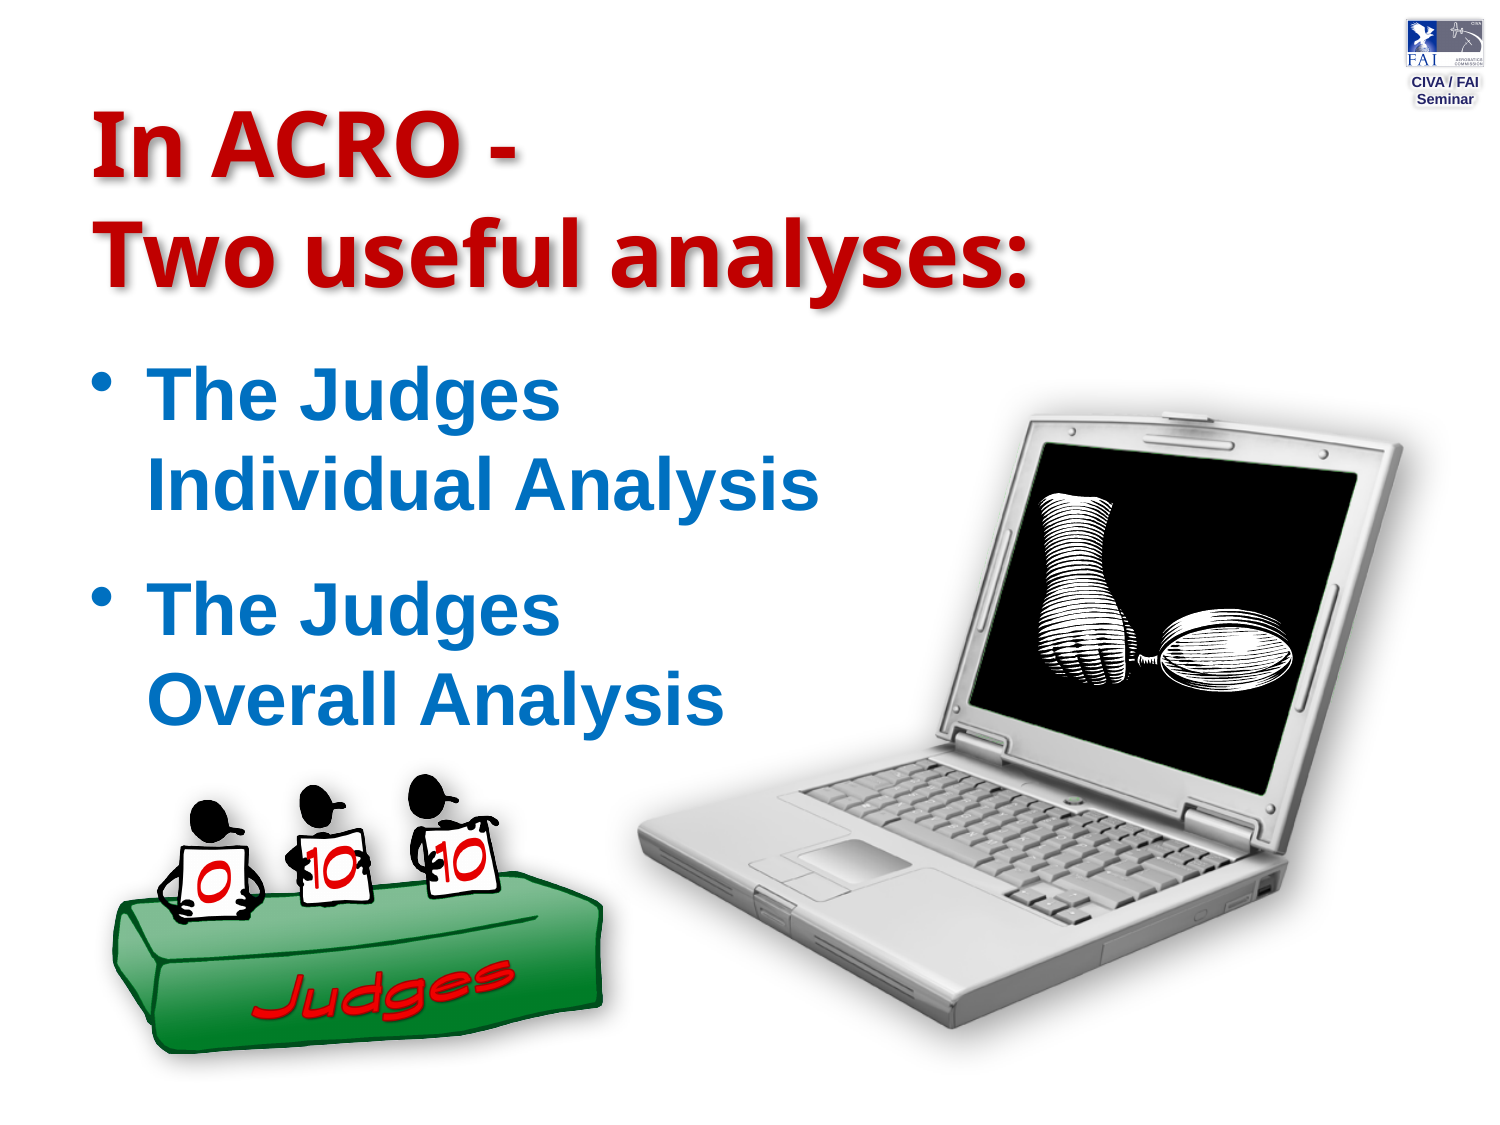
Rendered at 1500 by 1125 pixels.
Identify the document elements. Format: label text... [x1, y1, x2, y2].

picture [1406, 19, 1484, 67]
text_box In ACRO - Two useful analyses: [76, 78, 1300, 338]
list The Judges Individual Analysis The Judges Overall Analysis [75, 342, 512, 728]
picture [111, 266, 1500, 1107]
